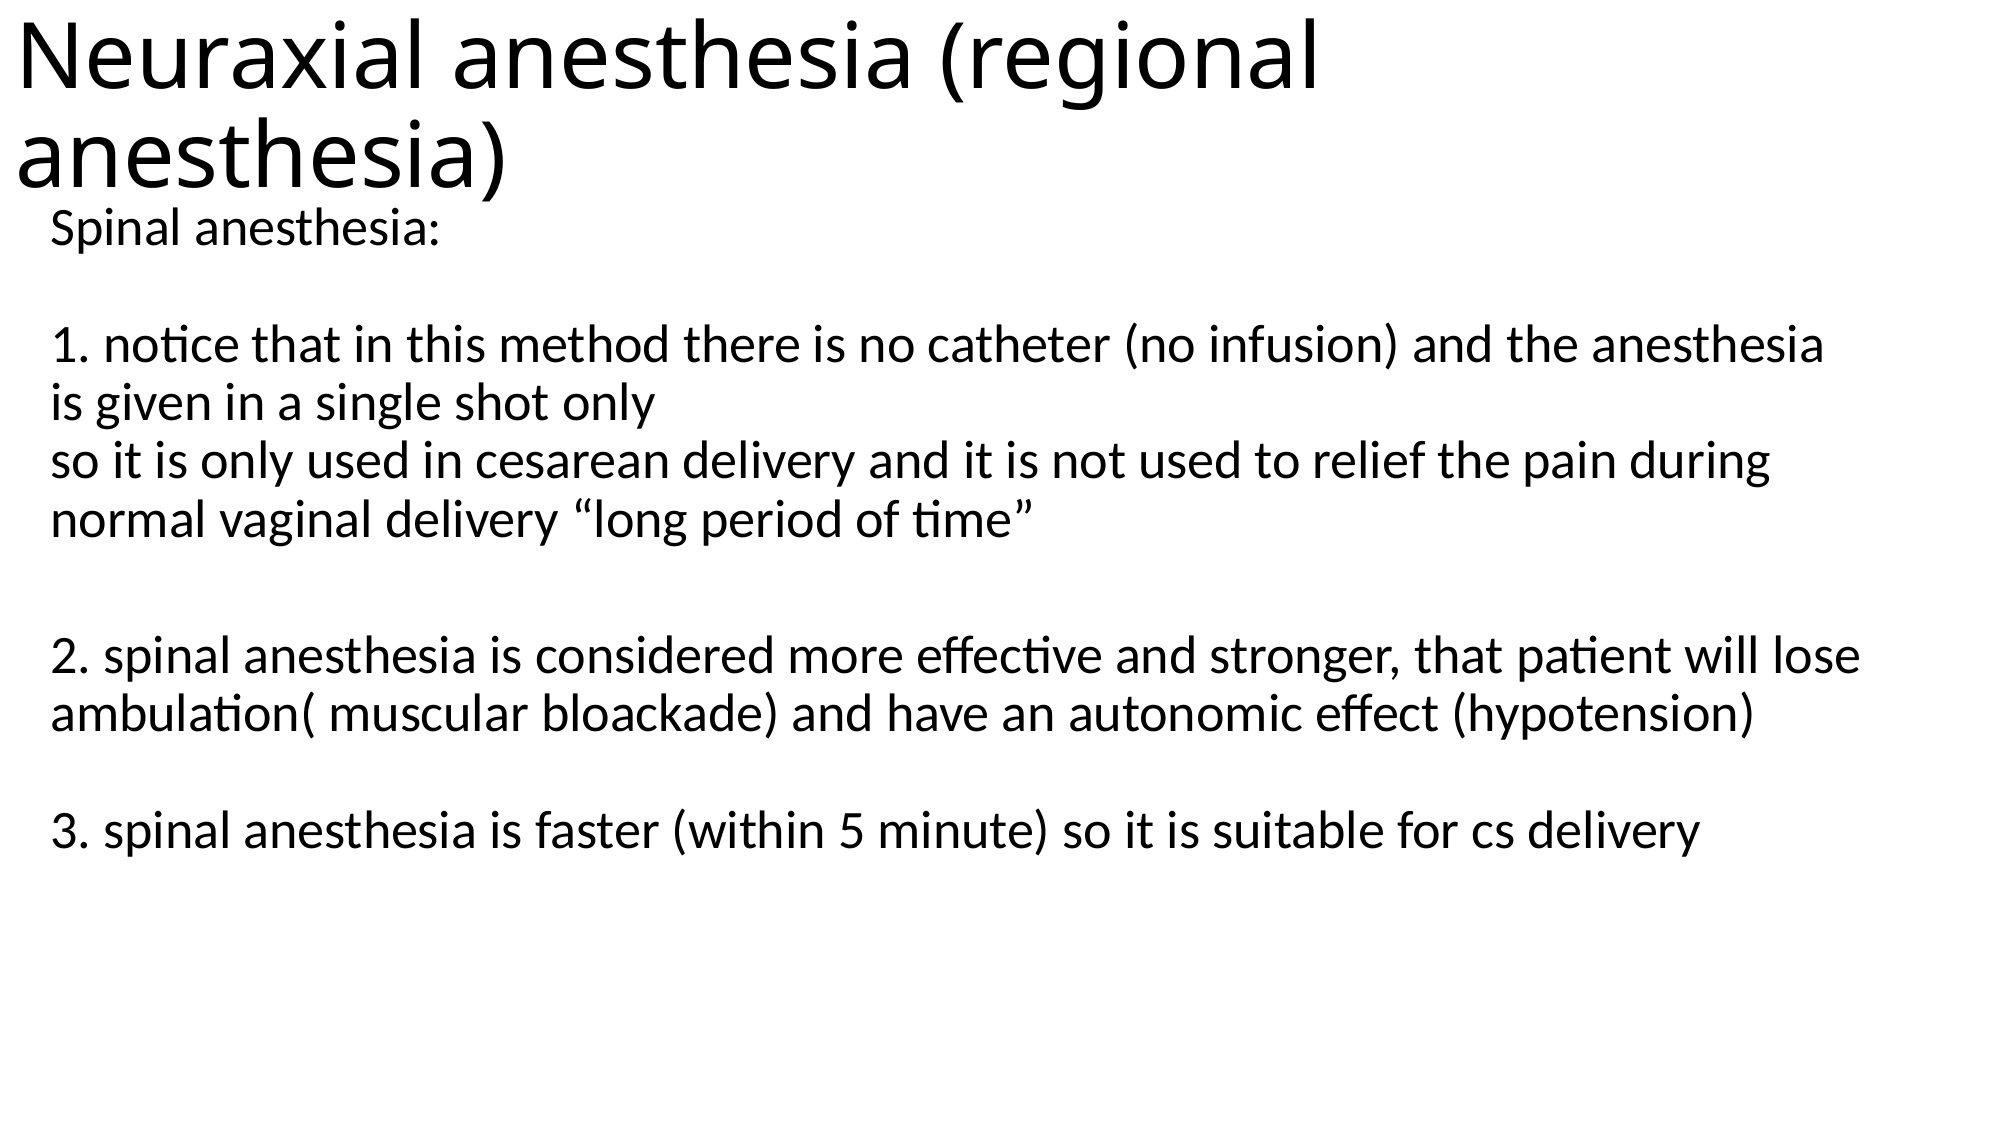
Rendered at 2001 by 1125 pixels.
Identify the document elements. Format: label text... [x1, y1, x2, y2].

title Neuraxial anesthesia (regional anesthesia) [0, 0, 1725, 218]
list Spinal anesthesia: 1. notice that in this method there is no catheter (no infusion) and the anesthesia is given in a single shot only so it is only used in cesarean delivery and it is not used to relief the pain during normal vaginal delivery “long period of time” 2. spinal anesthesia is considered more effective and stronger, that patient will lose ambulation( muscular bloackade) and have an autonomic effect (hypotension) 3. spinal anesthesia is faster (within 5 minute) so it is suitable for cs delivery [35, 190, 1883, 945]
